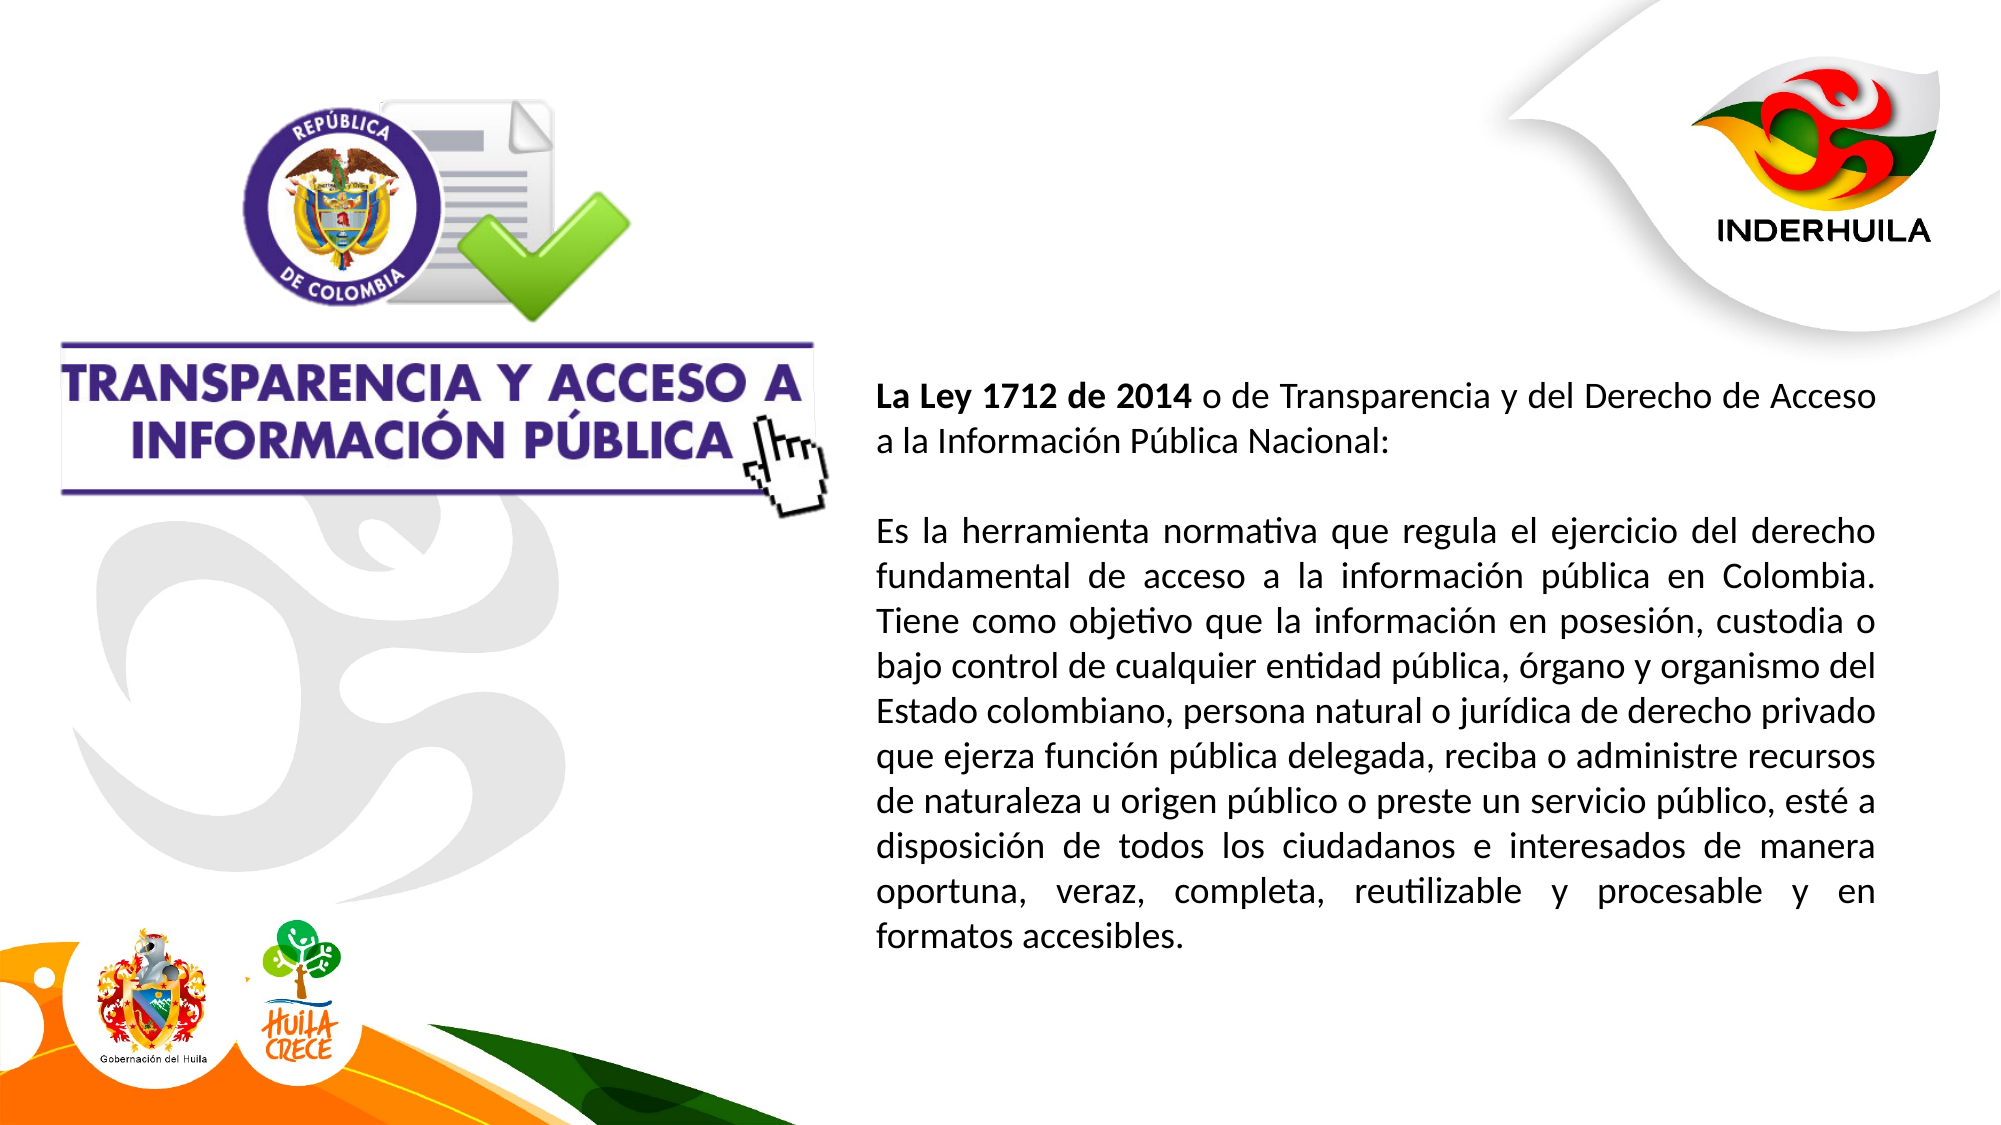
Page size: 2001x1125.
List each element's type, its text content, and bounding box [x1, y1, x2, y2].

picture [0, 0, 2001, 1125]
text_box La Ley 1712 de 2014 o de Transparencia y del Derecho de Acceso a la Información Pública Nacional: Es la herramienta normativa que regula el ejercicio del derecho fundamental de acceso a la información pública en Colombia. Tiene como objetivo que la información en posesión, custodia o bajo control de cualquier entidad pública, órgano y organismo del Estado colombiano, persona natural o jurídica de derecho privado que ejerza función pública delegada, reciba o administre recursos de naturaleza u origen público o preste un servicio público, esté a disposición de todos los ciudadanos e interesados de manera oportuna, veraz, completa, reutilizable y procesable y en formatos accesibles. [861, 364, 1893, 964]
